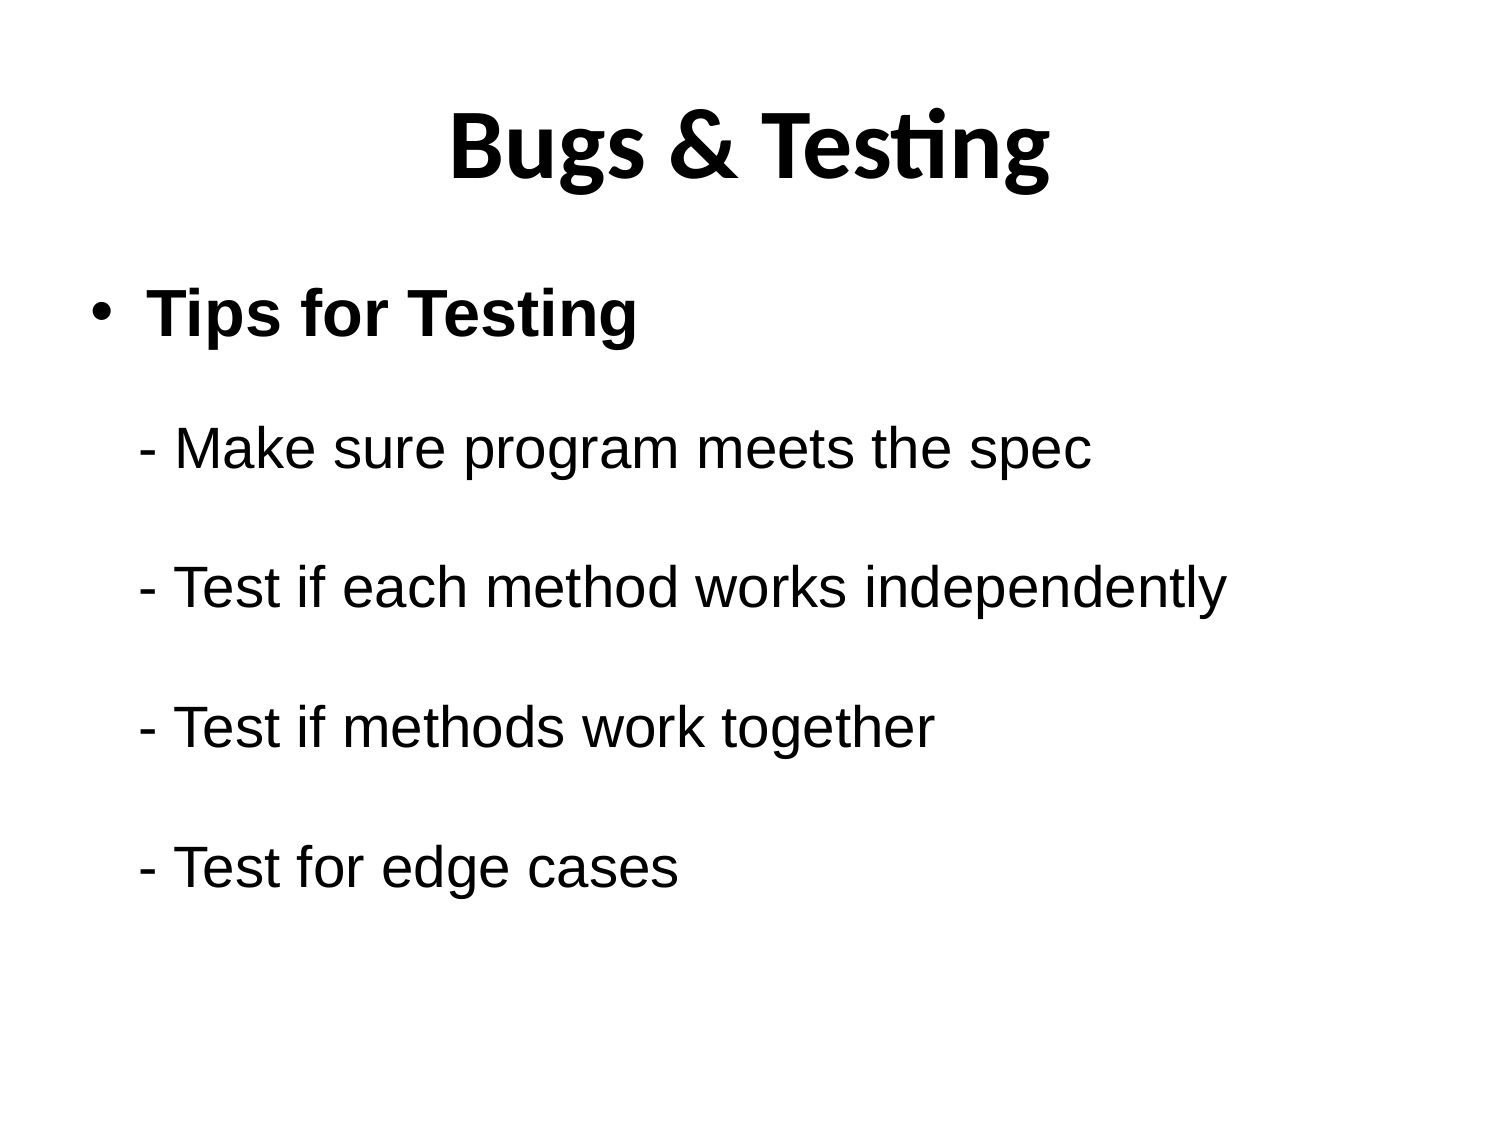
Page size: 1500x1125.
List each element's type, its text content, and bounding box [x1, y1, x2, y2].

list Tips for Testing - Make sure program meets the spec - Test if each method works independently - Test if methods work together - Test for edge cases [75, 262, 1447, 1005]
title Bugs & Testing [75, 45, 1425, 233]
